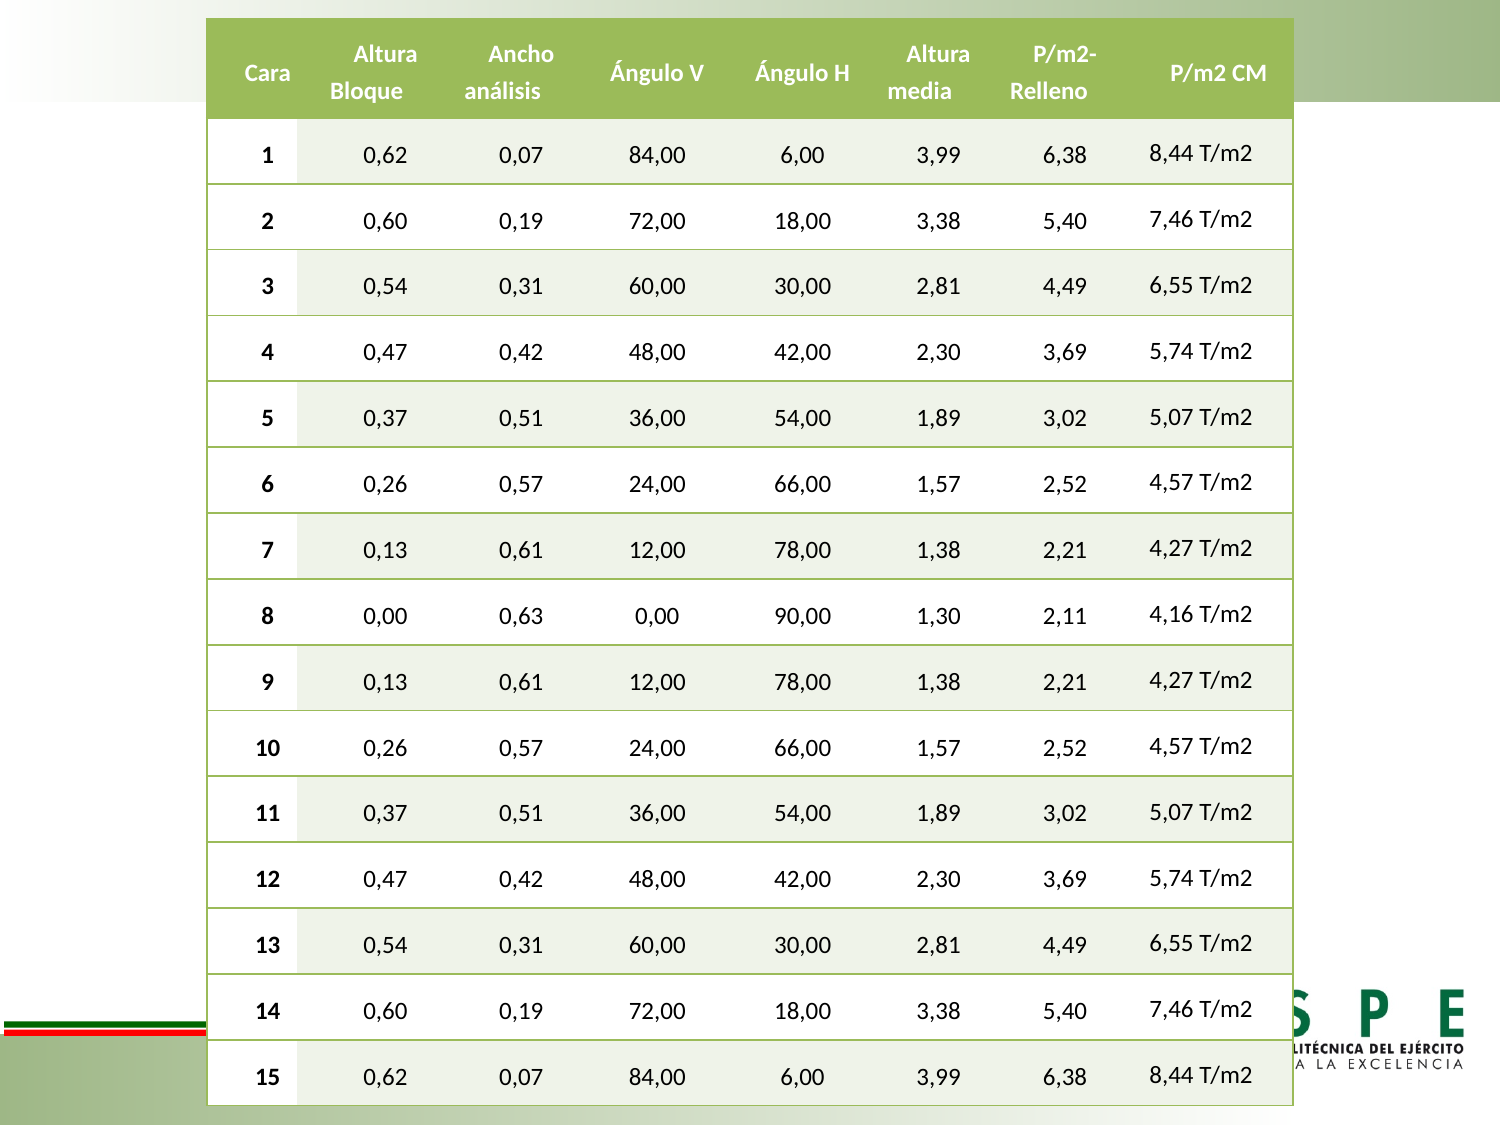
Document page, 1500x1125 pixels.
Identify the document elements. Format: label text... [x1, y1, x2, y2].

table_cell 3,02 [986, 382, 1112, 446]
table_cell 0,00 [297, 580, 442, 644]
table_cell 7,46 T/m2 [1112, 185, 1292, 249]
table_cell 48,00 [569, 843, 714, 907]
table_cell 18,00 [714, 975, 859, 1039]
table_cell 2 [208, 185, 297, 249]
table_cell 3 [208, 250, 297, 315]
table_cell 4,57 T/m2 [1112, 448, 1292, 512]
table_cell 0,07 [442, 1041, 569, 1105]
table_cell 10 [208, 711, 297, 775]
table_header Altura Bloque [297, 20, 442, 117]
table_cell 11 [208, 777, 297, 841]
table_header Altura media [859, 20, 986, 117]
table_cell 13 [208, 909, 297, 973]
table_cell 0,47 [297, 316, 442, 380]
table_cell 2,21 [986, 646, 1112, 710]
table_cell 0,60 [297, 185, 442, 249]
table_cell 0,62 [297, 119, 442, 183]
table_cell 42,00 [714, 316, 859, 380]
table_cell 6,00 [714, 1041, 859, 1105]
table_cell 2,81 [859, 250, 986, 315]
table_cell 12,00 [569, 646, 714, 710]
table_cell 4,27 T/m2 [1112, 514, 1292, 578]
table_cell 6,00 [714, 119, 859, 183]
table_cell 60,00 [569, 909, 714, 973]
table_cell 5 [208, 382, 297, 446]
table_cell 0,19 [442, 185, 569, 249]
table_cell 30,00 [714, 909, 859, 973]
table_cell 2,30 [859, 316, 986, 380]
table_cell 2,81 [859, 909, 986, 973]
table_cell 2,11 [986, 580, 1112, 644]
table_cell 72,00 [569, 185, 714, 249]
table_cell 1,30 [859, 580, 986, 644]
table_cell 66,00 [714, 711, 859, 775]
table_cell 0,37 [297, 777, 442, 841]
table_cell 2,52 [986, 448, 1112, 512]
table_header P/m2-Relleno [986, 20, 1112, 117]
table_cell 30,00 [714, 250, 859, 315]
table_cell 8 [208, 580, 297, 644]
table_cell 3,69 [986, 843, 1112, 907]
table_cell 24,00 [569, 448, 714, 512]
table_cell 1,38 [859, 514, 986, 578]
table_cell 3,38 [859, 975, 986, 1039]
table_header P/m2 CM [1112, 20, 1292, 117]
table_cell 5,74 T/m2 [1112, 843, 1292, 907]
table_cell 14 [208, 975, 297, 1039]
table_cell 1,38 [859, 646, 986, 710]
table_cell 4,16 T/m2 [1112, 580, 1292, 644]
table_cell 4 [208, 316, 297, 380]
table_cell 2,21 [986, 514, 1112, 578]
table_cell 6,38 [986, 119, 1112, 183]
table_cell 8,44 T/m2 [1112, 119, 1292, 183]
table_cell 5,07 T/m2 [1112, 777, 1292, 841]
table_cell 54,00 [714, 777, 859, 841]
table_cell 0,54 [297, 250, 442, 315]
table_cell 54,00 [714, 382, 859, 446]
table_cell 0,61 [442, 646, 569, 710]
table_cell 72,00 [569, 975, 714, 1039]
table_header Ángulo H [714, 20, 859, 117]
table_cell 7 [208, 514, 297, 578]
table_cell 0,51 [442, 382, 569, 446]
table_cell 0,51 [442, 777, 569, 841]
table_cell 4,57 T/m2 [1112, 711, 1292, 775]
table_cell 48,00 [569, 316, 714, 380]
table_cell 36,00 [569, 382, 714, 446]
table_cell 24,00 [569, 711, 714, 775]
table_cell 3,38 [859, 185, 986, 249]
table_cell 0,26 [297, 448, 442, 512]
table_cell 9 [208, 646, 297, 710]
table_cell 3,99 [859, 1041, 986, 1105]
table_cell 0,13 [297, 646, 442, 710]
table_cell 2,30 [859, 843, 986, 907]
table_cell 12,00 [569, 514, 714, 578]
table_cell 0,26 [297, 711, 442, 775]
table_cell 3,02 [986, 777, 1112, 841]
table_cell 4,49 [986, 250, 1112, 315]
table_cell 6,55 T/m2 [1112, 250, 1292, 315]
table_cell 0,57 [442, 448, 569, 512]
table_cell 1 [208, 119, 297, 183]
table_cell 36,00 [569, 777, 714, 841]
table_header Cara [208, 20, 297, 117]
table_cell 78,00 [714, 514, 859, 578]
table_cell 0,63 [442, 580, 569, 644]
table_cell 0,37 [297, 382, 442, 446]
table_header Ángulo V [569, 20, 714, 117]
table_cell 0,31 [442, 250, 569, 315]
table_cell 0,42 [442, 843, 569, 907]
table_cell 18,00 [714, 185, 859, 249]
table_cell 0,42 [442, 316, 569, 380]
table_cell 0,31 [442, 909, 569, 973]
table_cell 15 [208, 1041, 297, 1105]
table_cell 66,00 [714, 448, 859, 512]
table_cell 84,00 [569, 1041, 714, 1105]
table_cell 1,89 [859, 777, 986, 841]
table_cell 0,61 [442, 514, 569, 578]
table_cell 12 [208, 843, 297, 907]
table_cell 60,00 [569, 250, 714, 315]
table_cell 4,49 [986, 909, 1112, 973]
table_cell 2,52 [986, 711, 1112, 775]
table_cell 0,07 [442, 119, 569, 183]
table_cell 42,00 [714, 843, 859, 907]
table_cell 5,40 [986, 975, 1112, 1039]
picture [1294, 976, 1483, 1081]
table_cell 84,00 [569, 119, 714, 183]
table_header Ancho análisis [442, 20, 569, 117]
table_cell 0,62 [297, 1041, 442, 1105]
table_cell 0,54 [297, 909, 442, 973]
table_cell 6,38 [986, 1041, 1112, 1105]
table_cell 8,44 T/m2 [1112, 1041, 1292, 1105]
table_cell 0,19 [442, 975, 569, 1039]
table_cell 90,00 [714, 580, 859, 644]
table_cell 0,60 [297, 975, 442, 1039]
table_cell 4,27 T/m2 [1112, 646, 1292, 710]
table_cell 3,99 [859, 119, 986, 183]
table_cell 0,47 [297, 843, 442, 907]
table_cell 5,74 T/m2 [1112, 316, 1292, 380]
table_cell 1,89 [859, 382, 986, 446]
table_cell 7,46 T/m2 [1112, 975, 1292, 1039]
table_cell 78,00 [714, 646, 859, 710]
table_cell 3,69 [986, 316, 1112, 380]
table_cell 6 [208, 448, 297, 512]
table_cell 0,57 [442, 711, 569, 775]
table_cell 5,40 [986, 185, 1112, 249]
table_cell 1,57 [859, 711, 986, 775]
table_cell 5,07 T/m2 [1112, 382, 1292, 446]
table_cell 6,55 T/m2 [1112, 909, 1292, 973]
table_cell 1,57 [859, 448, 986, 512]
table_cell 0,00 [569, 580, 714, 644]
table_cell 0,13 [297, 514, 442, 578]
